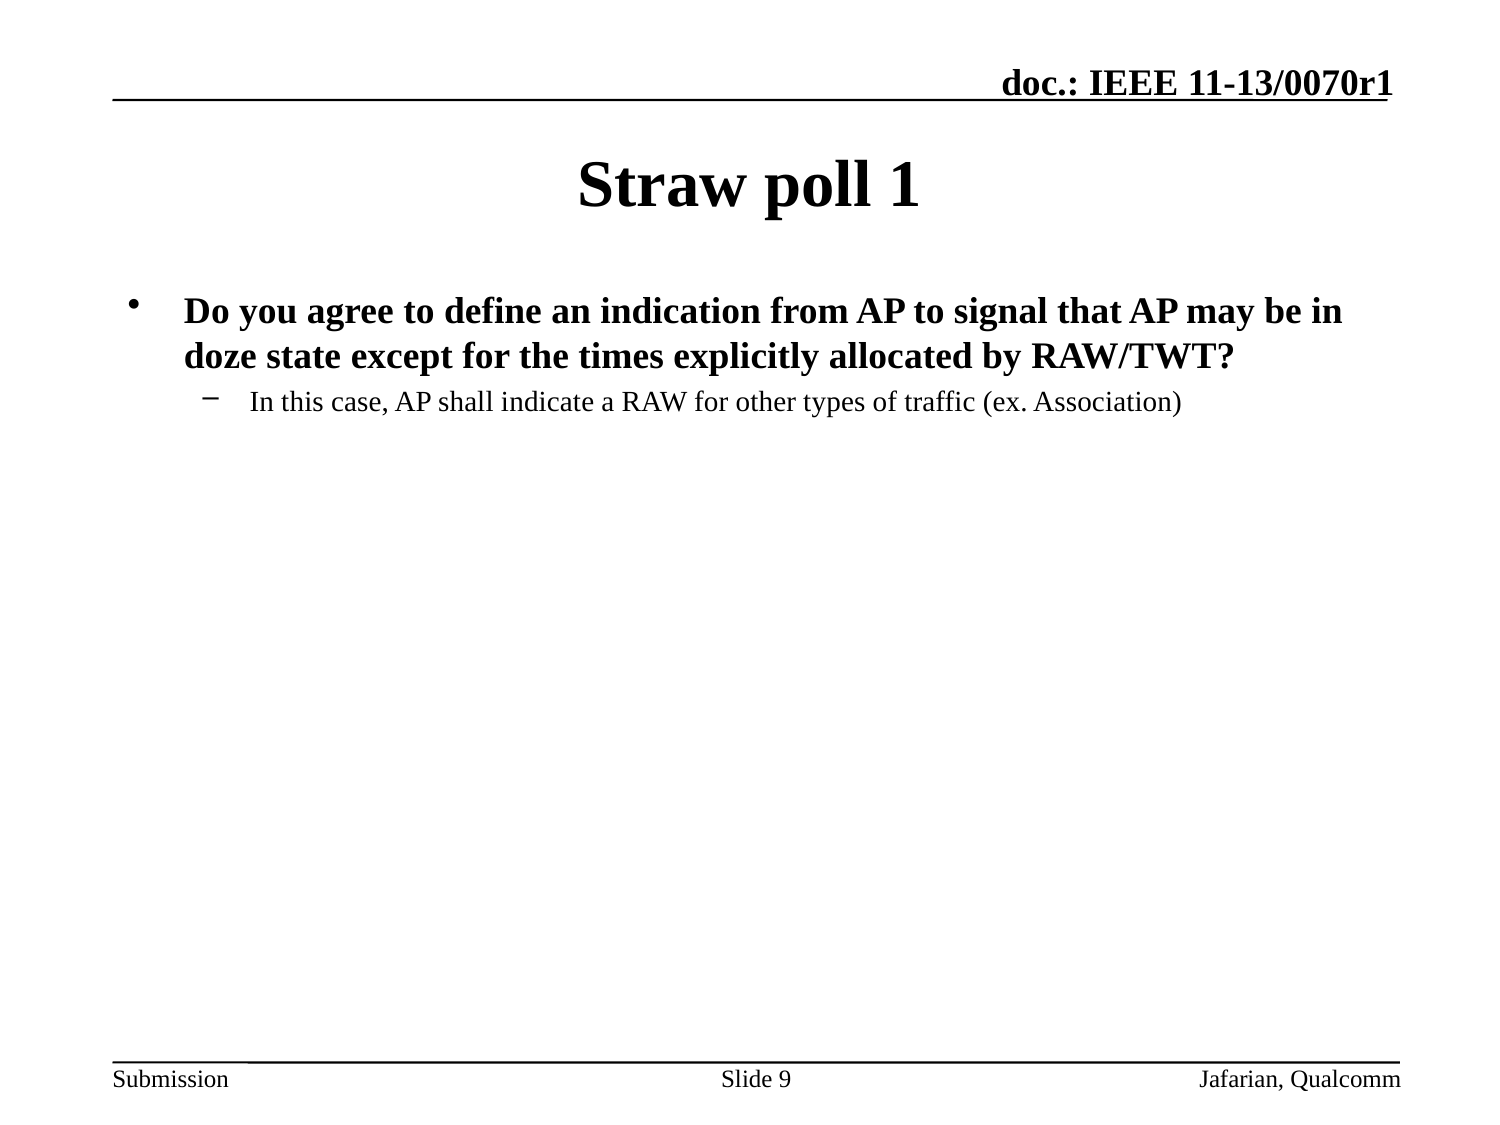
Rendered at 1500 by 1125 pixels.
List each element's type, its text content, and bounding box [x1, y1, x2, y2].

slide_number Slide 9 [712, 1061, 800, 1093]
title Straw poll 1 [112, 112, 1388, 248]
list Do you agree to define an indication from AP to signal that AP may be in doze state except for the times explicitly allocated by RAW/TWT? In this case, AP shall indicate a RAW for other types of traffic (ex. Association) [112, 278, 1388, 1048]
footer Jafarian, Qualcomm [1113, 1061, 1402, 1093]
